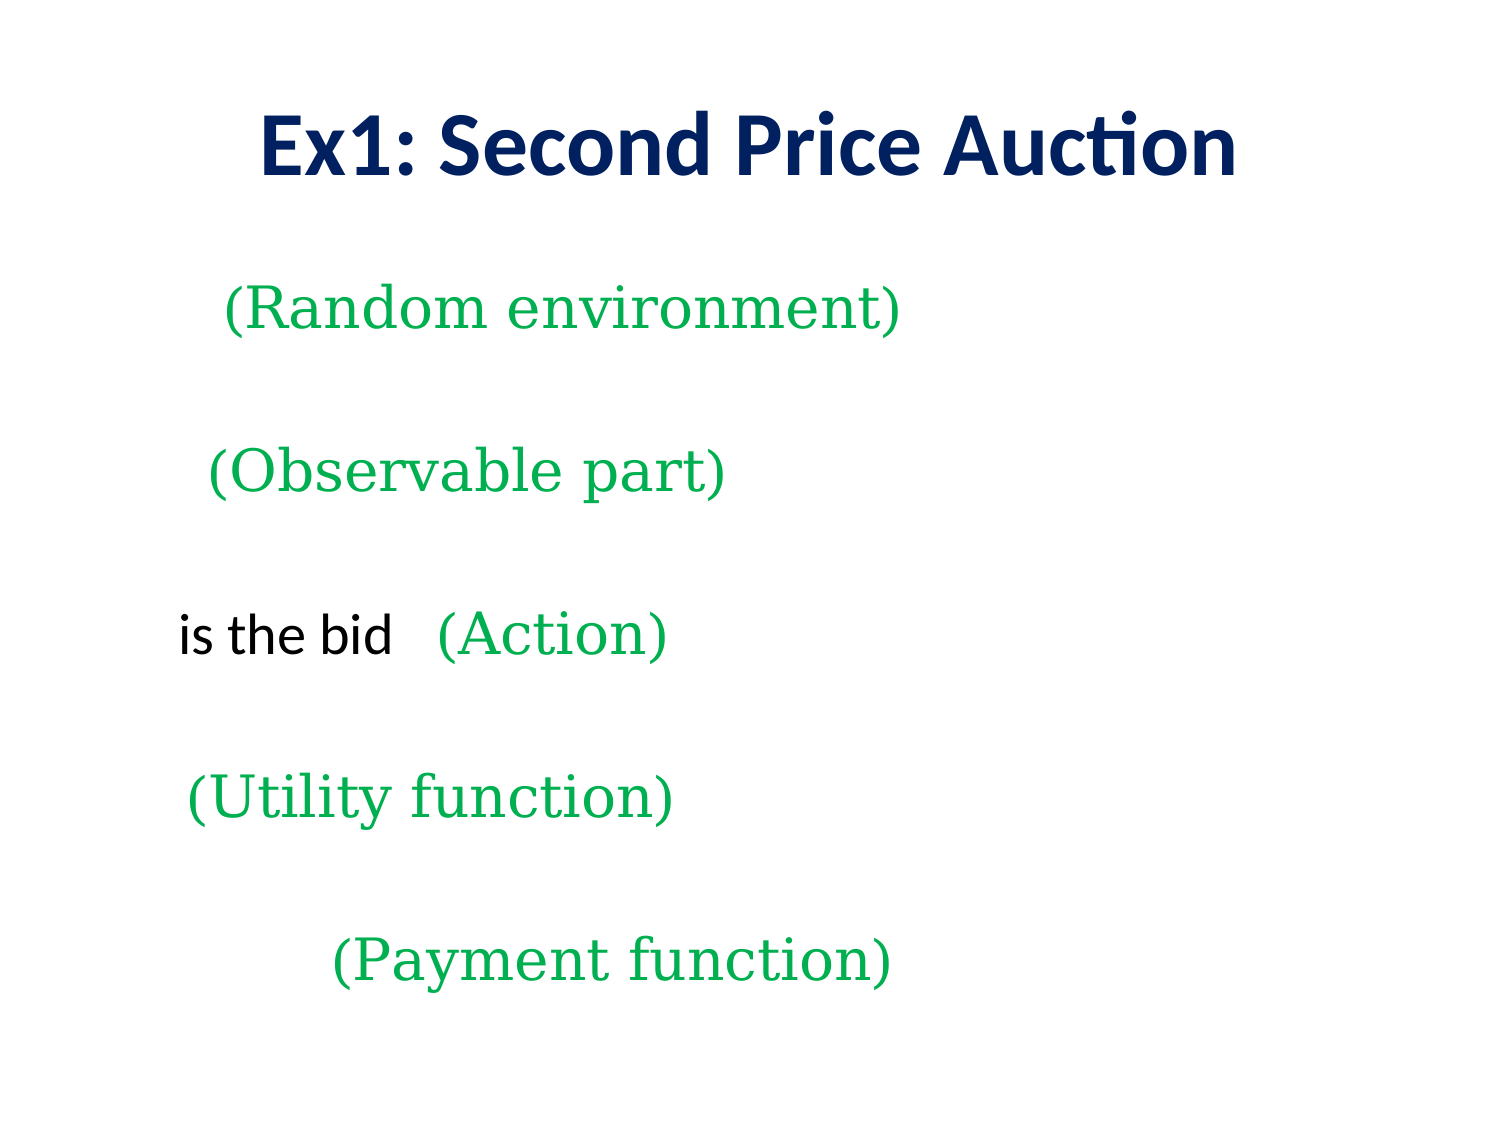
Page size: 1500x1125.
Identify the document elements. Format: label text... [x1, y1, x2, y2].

title Ex1: Second Price Auction [75, 45, 1425, 233]
